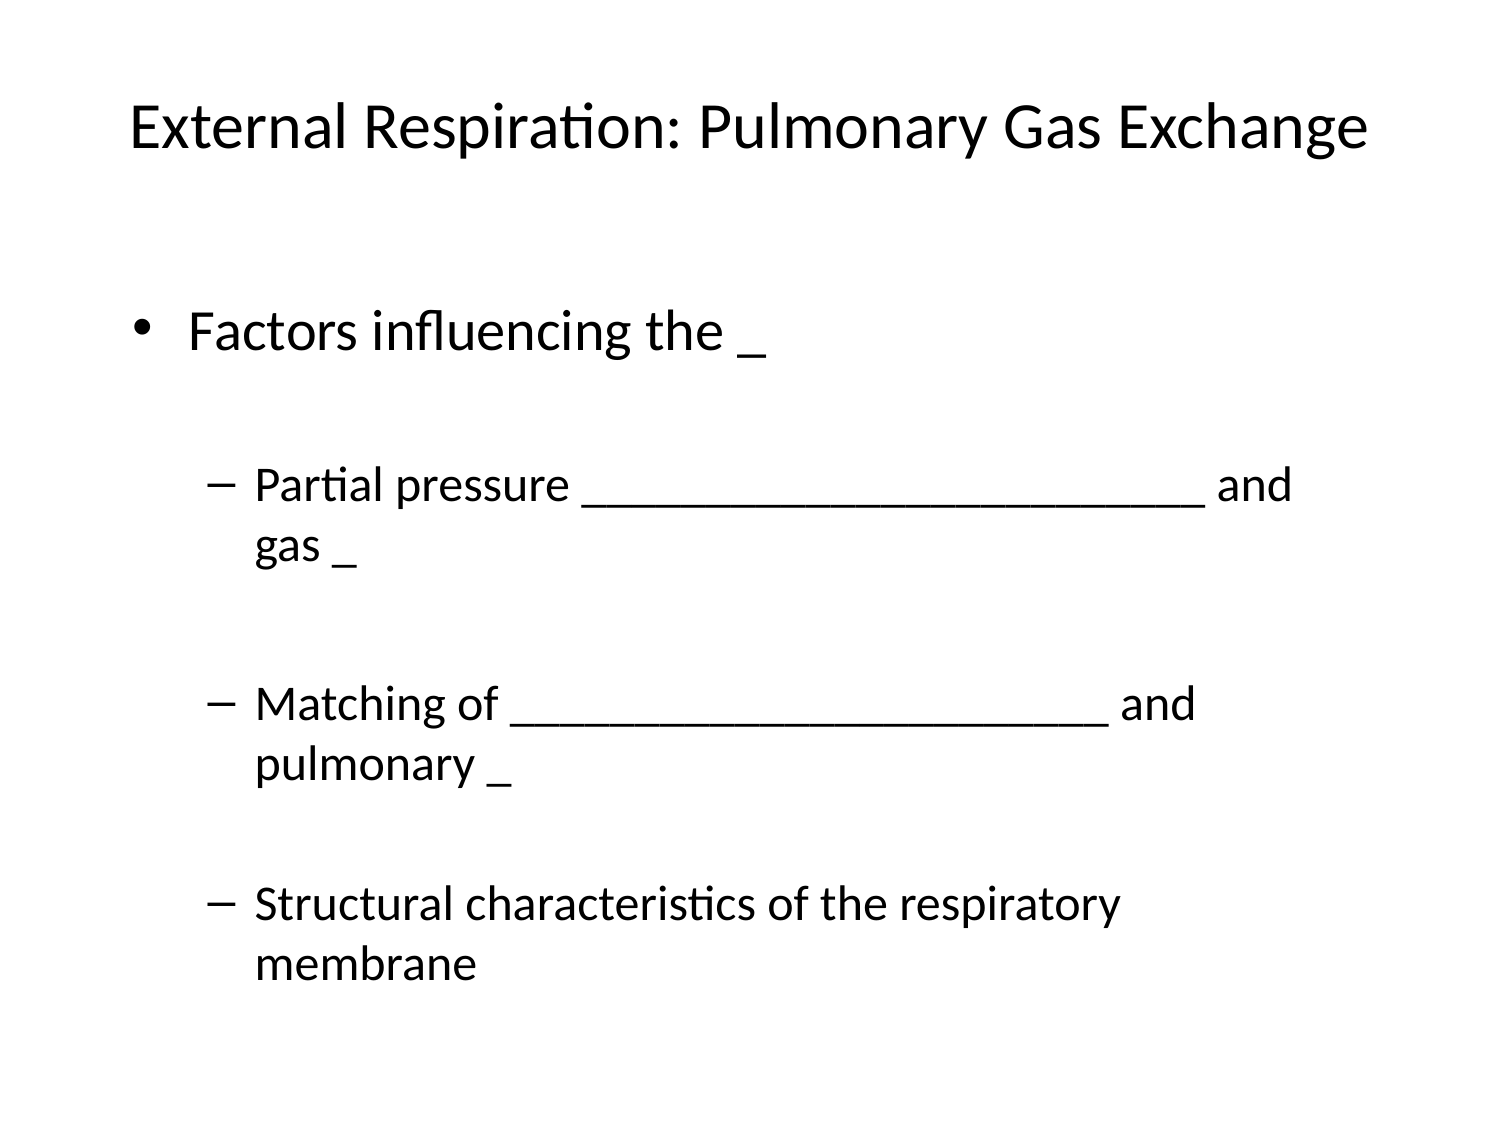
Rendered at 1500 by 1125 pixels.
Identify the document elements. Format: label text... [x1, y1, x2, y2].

title External Respiration: Pulmonary Gas Exchange [75, 45, 1425, 200]
list Factors influencing the _ Partial pressure _________________________ and gas _ Matching of ________________________ and pulmonary _ Structural characteristics of the respiratory membrane [117, 284, 1360, 1050]
